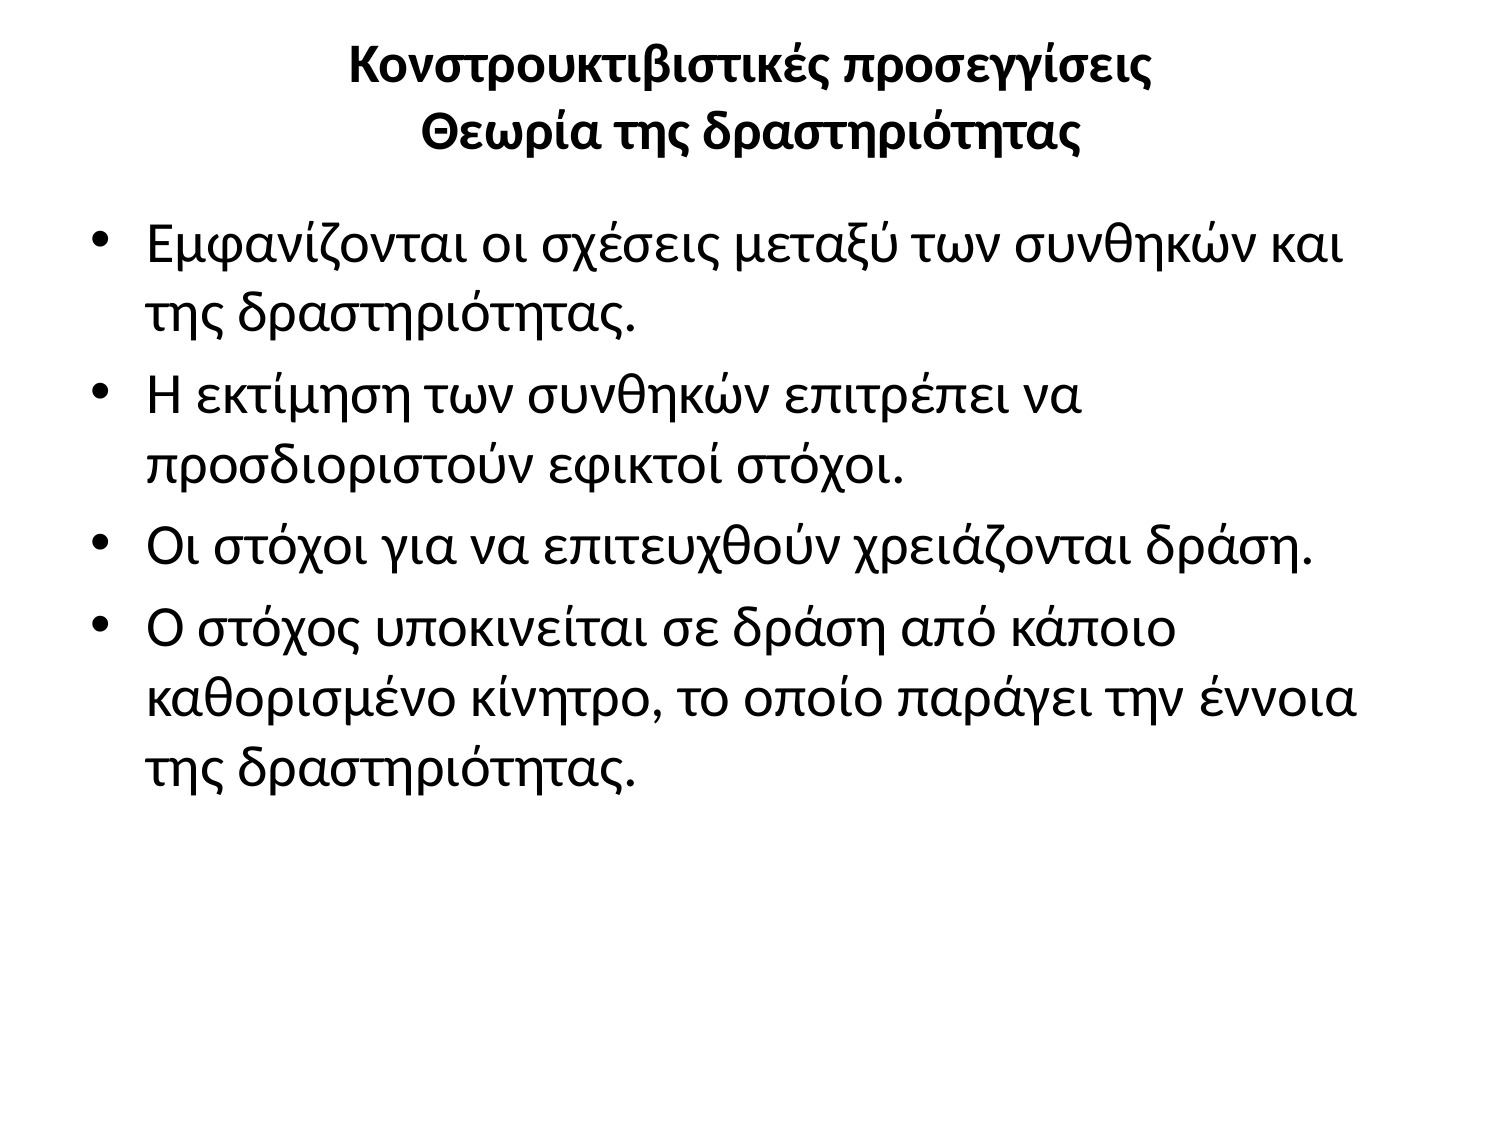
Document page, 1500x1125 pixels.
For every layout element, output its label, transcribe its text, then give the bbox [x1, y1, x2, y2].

list Εμφανίζονται οι σχέσεις μεταξύ των συνθηκών και της δραστηριότητας. Η εκτίμηση των συνθηκών επιτρέπει να προσδιοριστούν εφικτοί στόχοι. Οι στόχοι για να επιτευχθούν χρειάζονται δράση. Ο στόχος υποκινείται σε δράση από κάποιο καθορισμένο κίνητρο, το οποίο παράγει την έννοια της δραστηριότητας. [75, 196, 1425, 1024]
title Κονστρουκτιβιστικές προσεγγίσεις Θεωρία της δραστηριότητας [76, 19, 1427, 169]
